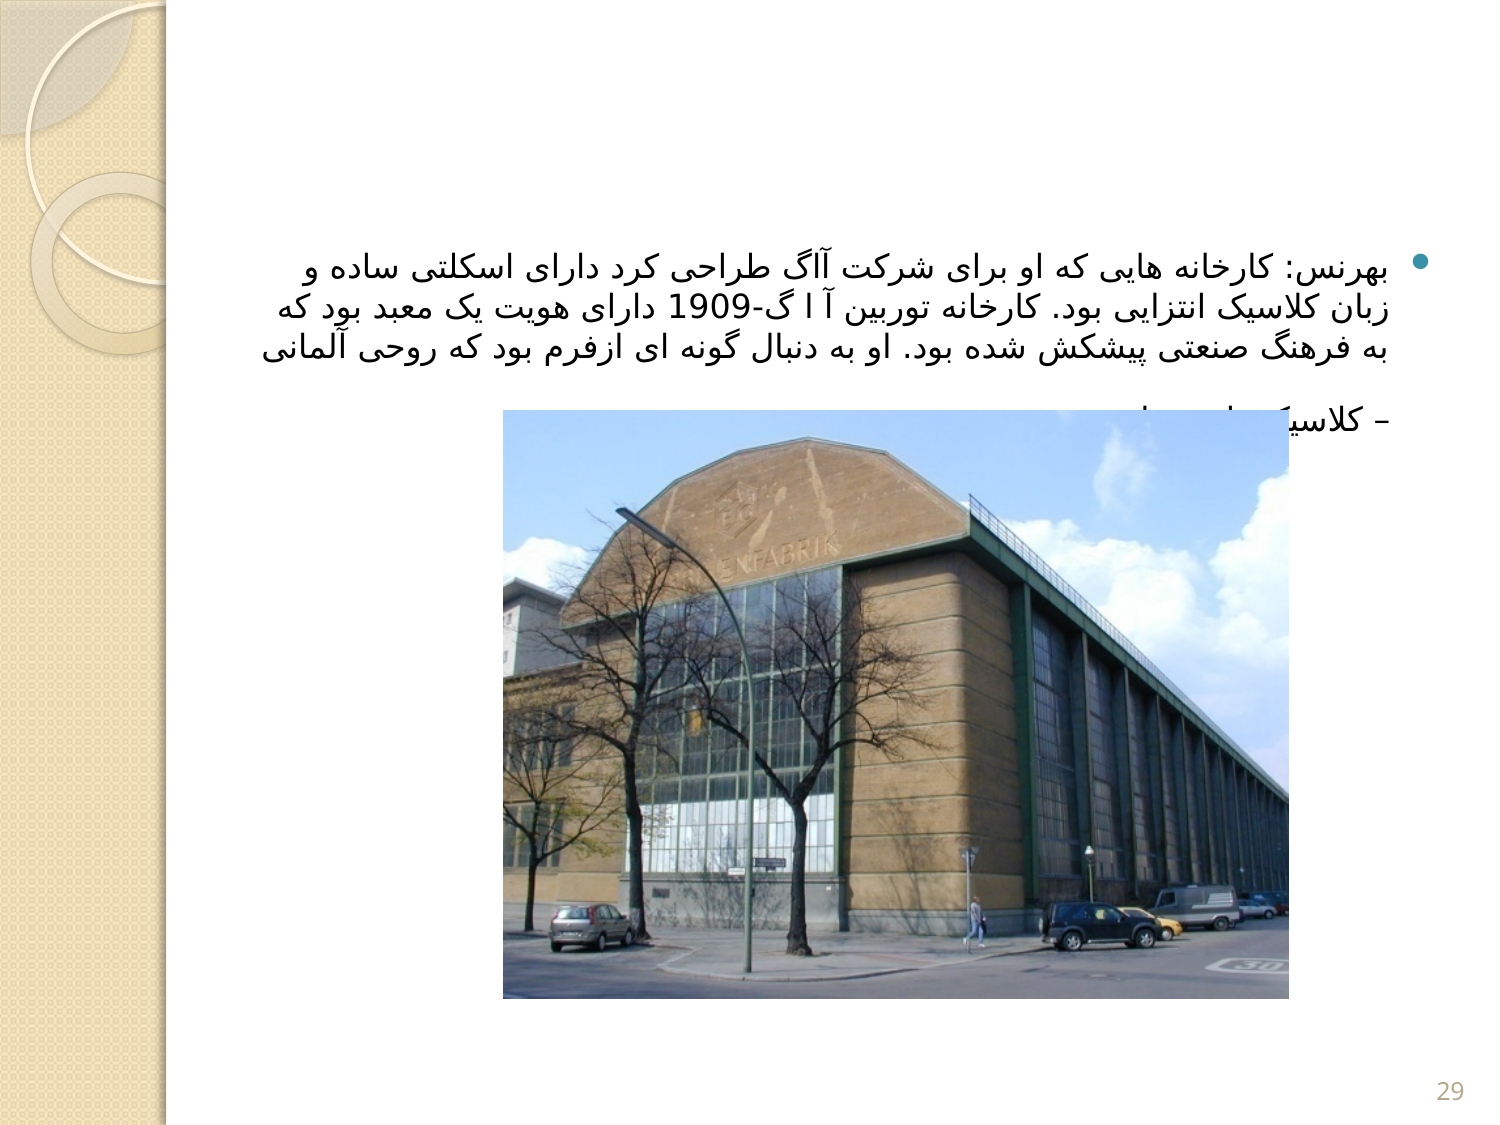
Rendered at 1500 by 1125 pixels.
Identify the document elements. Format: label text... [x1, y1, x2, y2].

slide_number 29 [1413, 1034, 1488, 1113]
list بهرنس: کارخانه هایی که او برای شرکت آاگ طراحی کرد دارای اسکلتی ساده و زبان کلاسیک انتزایی بود. کارخانه توربین آ ا گ-1909 دارای هویت یک معبد بود که به فرهنگ صنعتی پیشکش شده بود. او به دنبال گونه ای ازفرم بود که روحی آلمانی – کلاسیک داشته باشد. [235, 237, 1466, 1025]
picture [503, 409, 1290, 1000]
